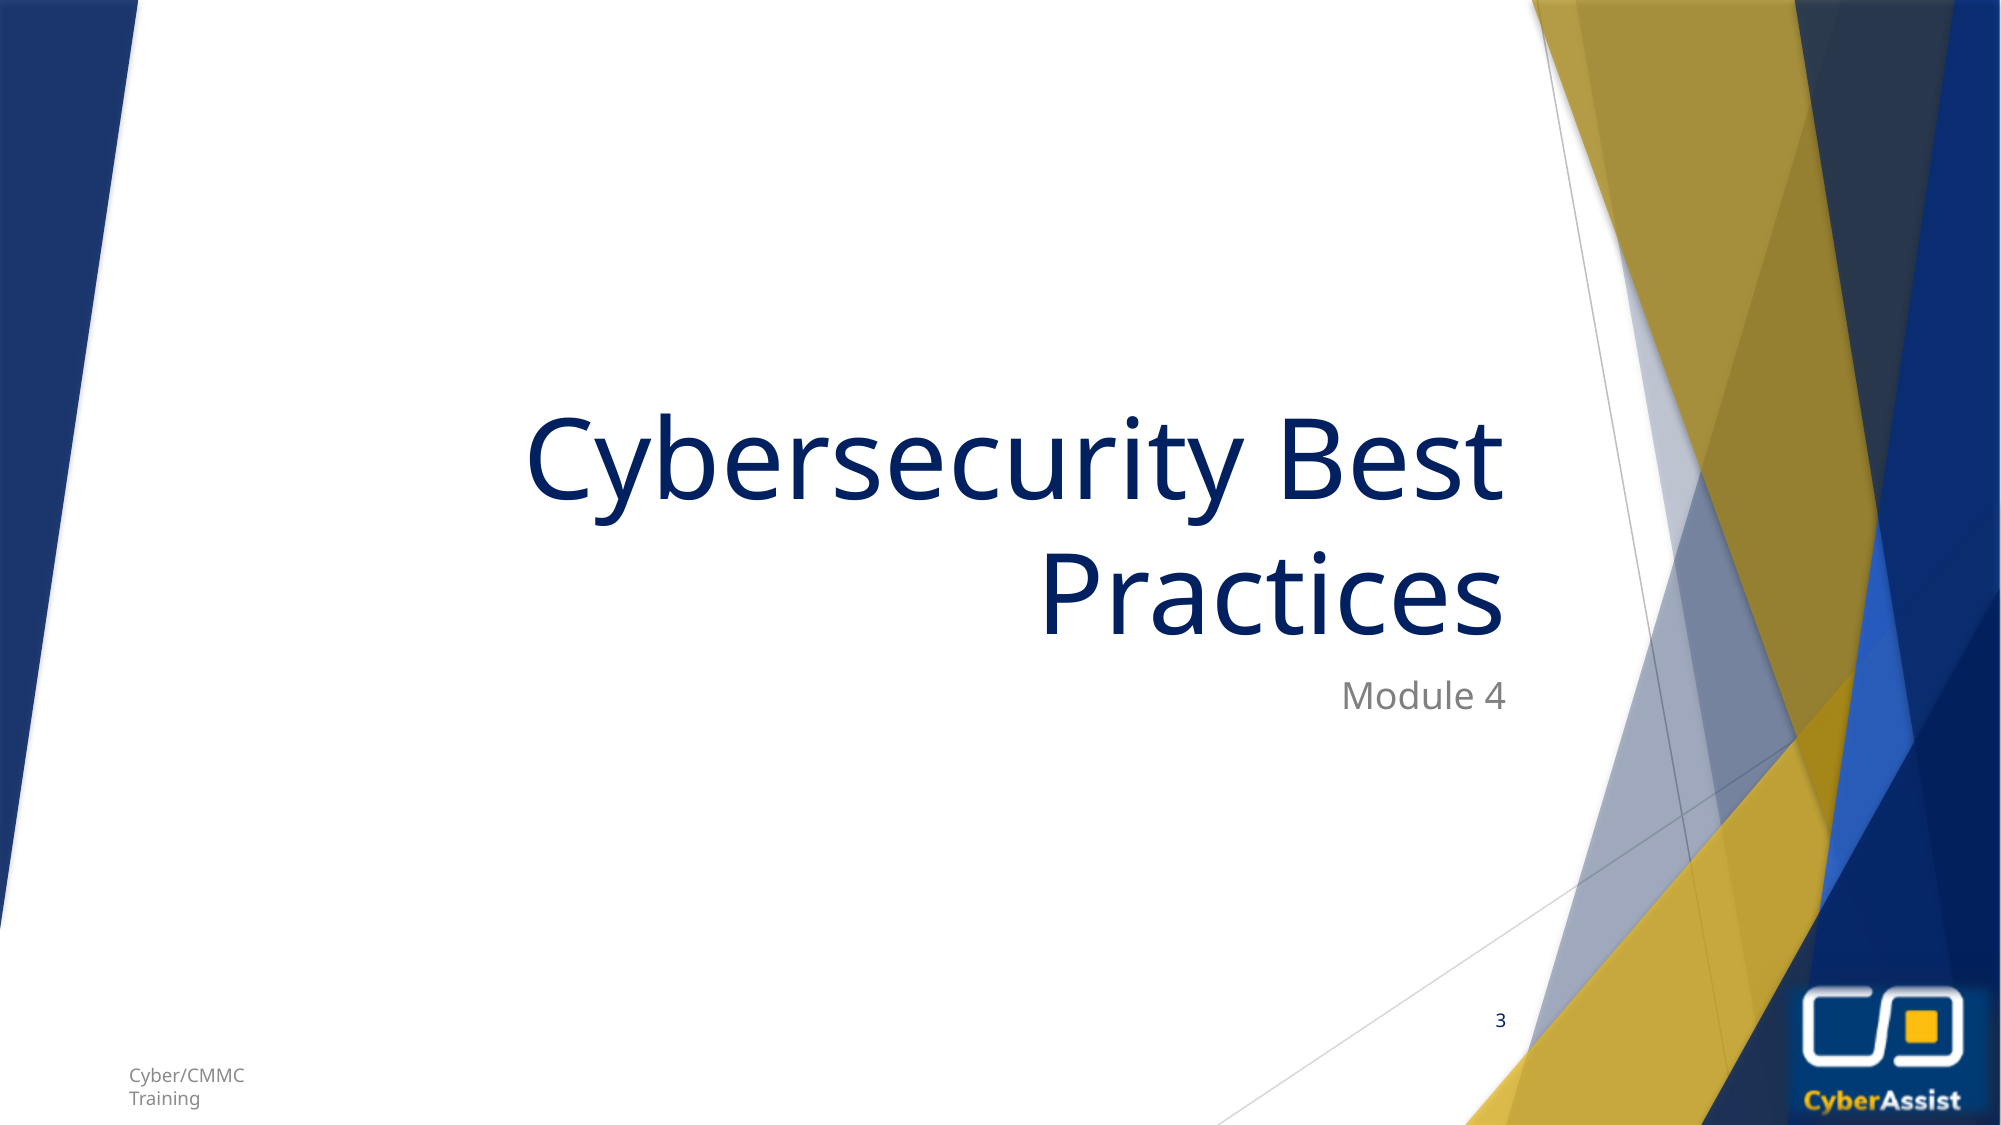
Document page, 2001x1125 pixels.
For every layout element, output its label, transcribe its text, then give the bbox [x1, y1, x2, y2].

slide_number 3 [1409, 991, 1522, 1051]
title Cybersecurity Best Practices [247, 394, 1522, 664]
subtitle Module 4 [297, 664, 1522, 845]
footer Cyber/CMMC Training [77, 449, 297, 1117]
picture [1776, 975, 2000, 1125]
